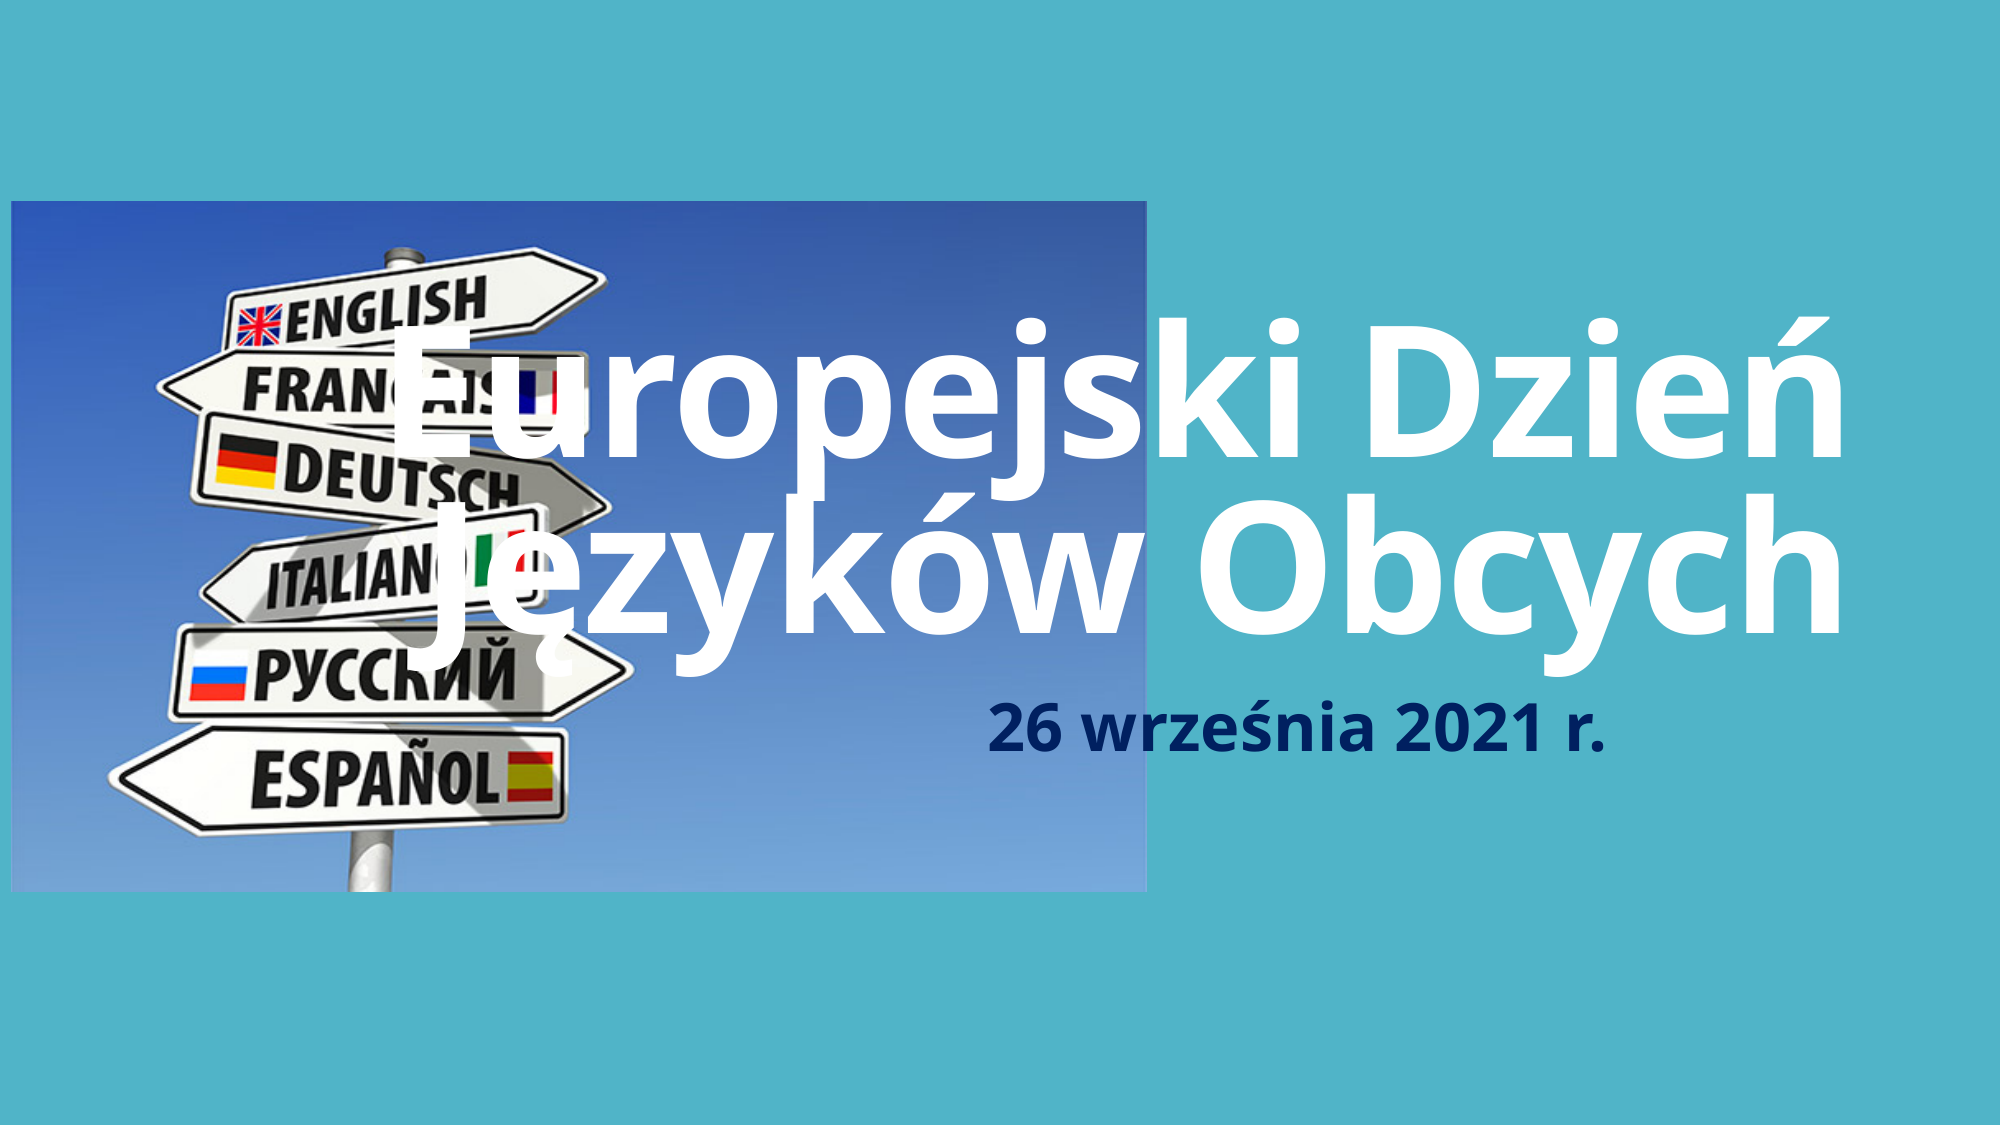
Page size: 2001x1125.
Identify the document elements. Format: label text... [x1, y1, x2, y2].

title Europejski Dzień Języków Obcych [98, 126, 1868, 677]
subtitle 26 września 2021 r. [109, 690, 1624, 961]
picture [11, 201, 1147, 892]
